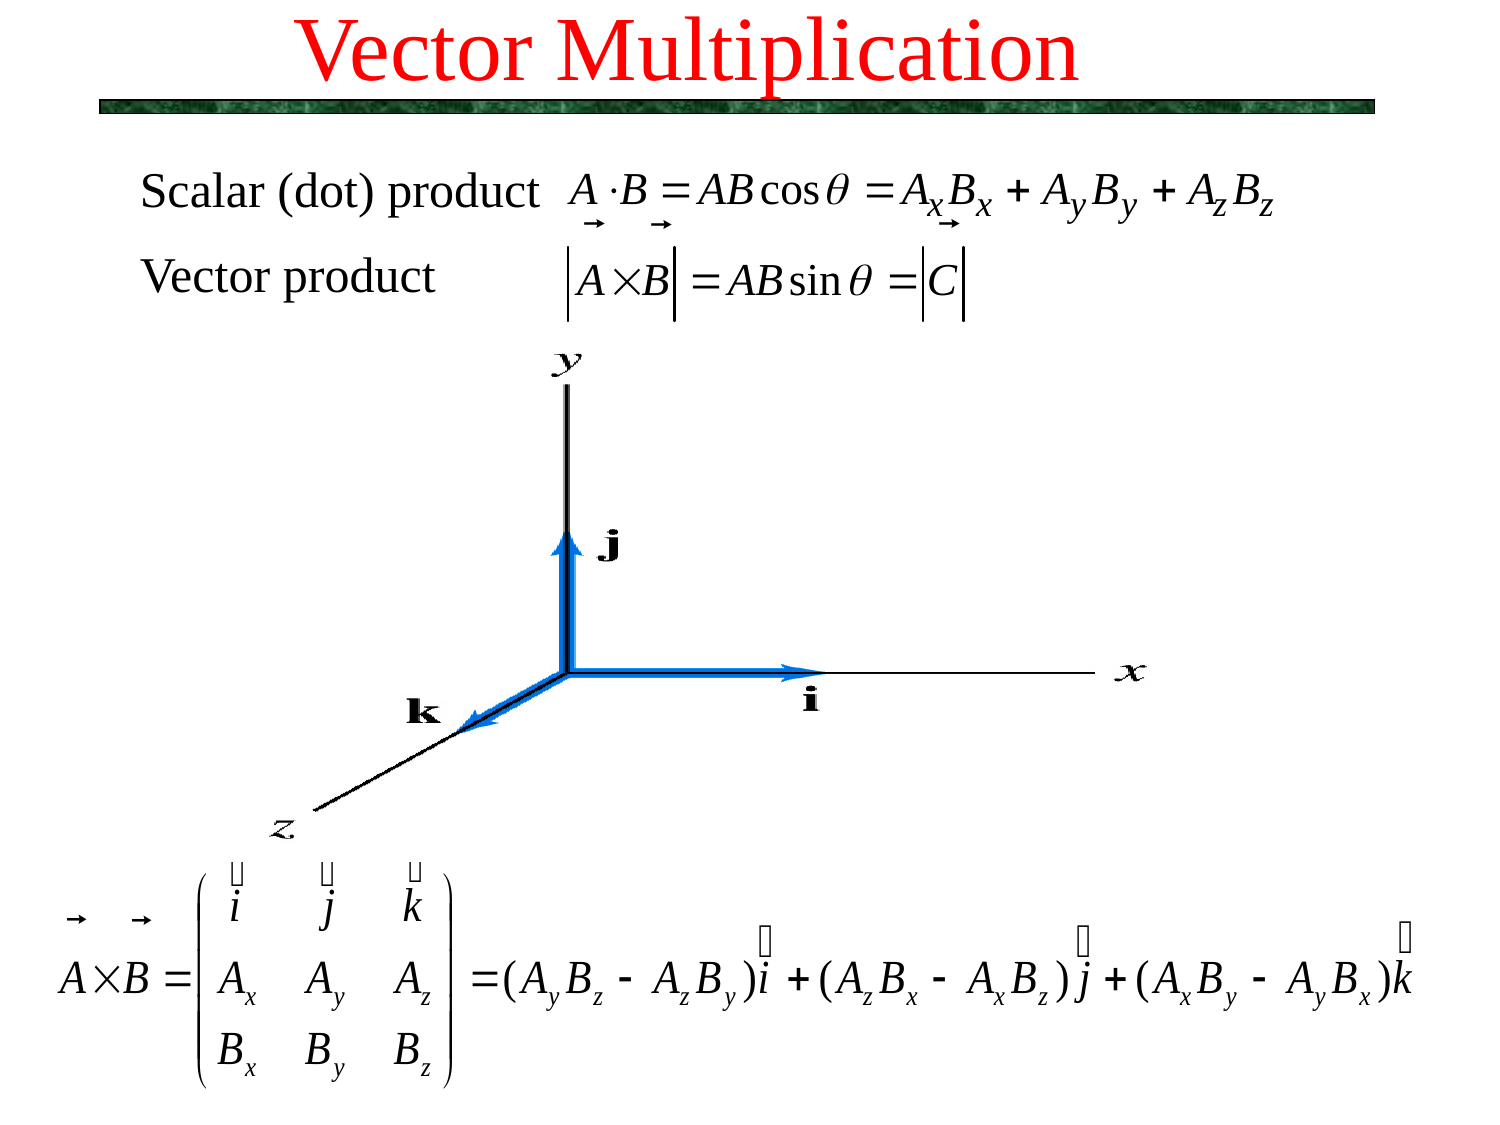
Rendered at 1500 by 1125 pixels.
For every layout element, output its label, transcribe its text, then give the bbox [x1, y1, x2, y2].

text_box [1325, 99, 1375, 114]
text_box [557, 149, 1288, 335]
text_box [49, 862, 1426, 1101]
text_box Scalar (dot) product Vector product [125, 149, 556, 310]
picture [87, 337, 1338, 851]
title Vector Multiplication [50, 0, 1325, 138]
